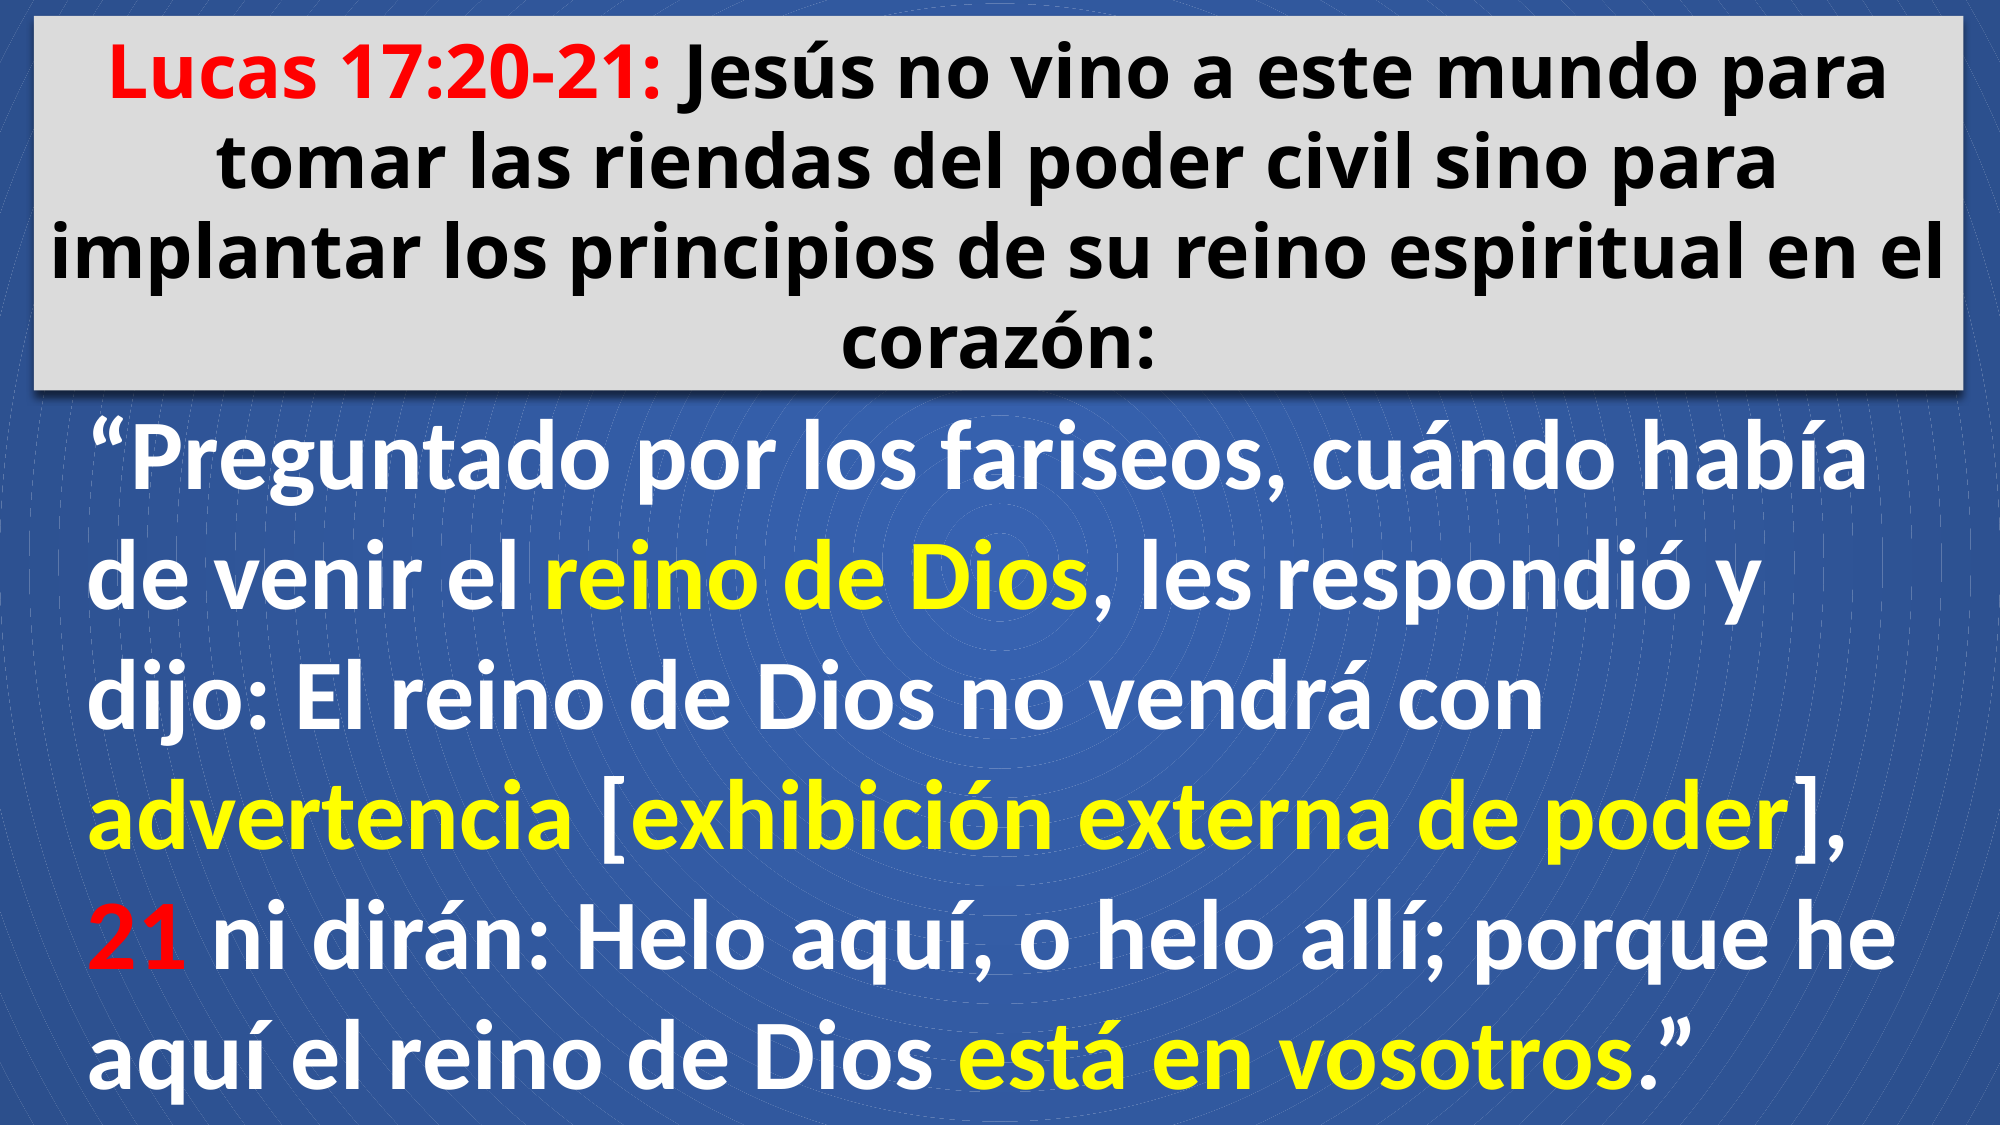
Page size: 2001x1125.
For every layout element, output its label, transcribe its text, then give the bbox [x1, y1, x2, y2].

text_box “Preguntado por los fariseos, cuándo había de venir el reino de Dios, les respondió y dijo: El reino de Dios no vendrá con advertencia [exhibición externa de poder], 21 ni dirán: Helo aquí, o helo allí; porque he aquí el reino de Dios está en vosotros.” [72, 406, 1926, 1118]
text_box Lucas 17:20-21: Jesús no vino a este mundo para tomar las riendas del poder civil sino para implantar los principios de su reino espiritual en el corazón: [33, 15, 1964, 391]
